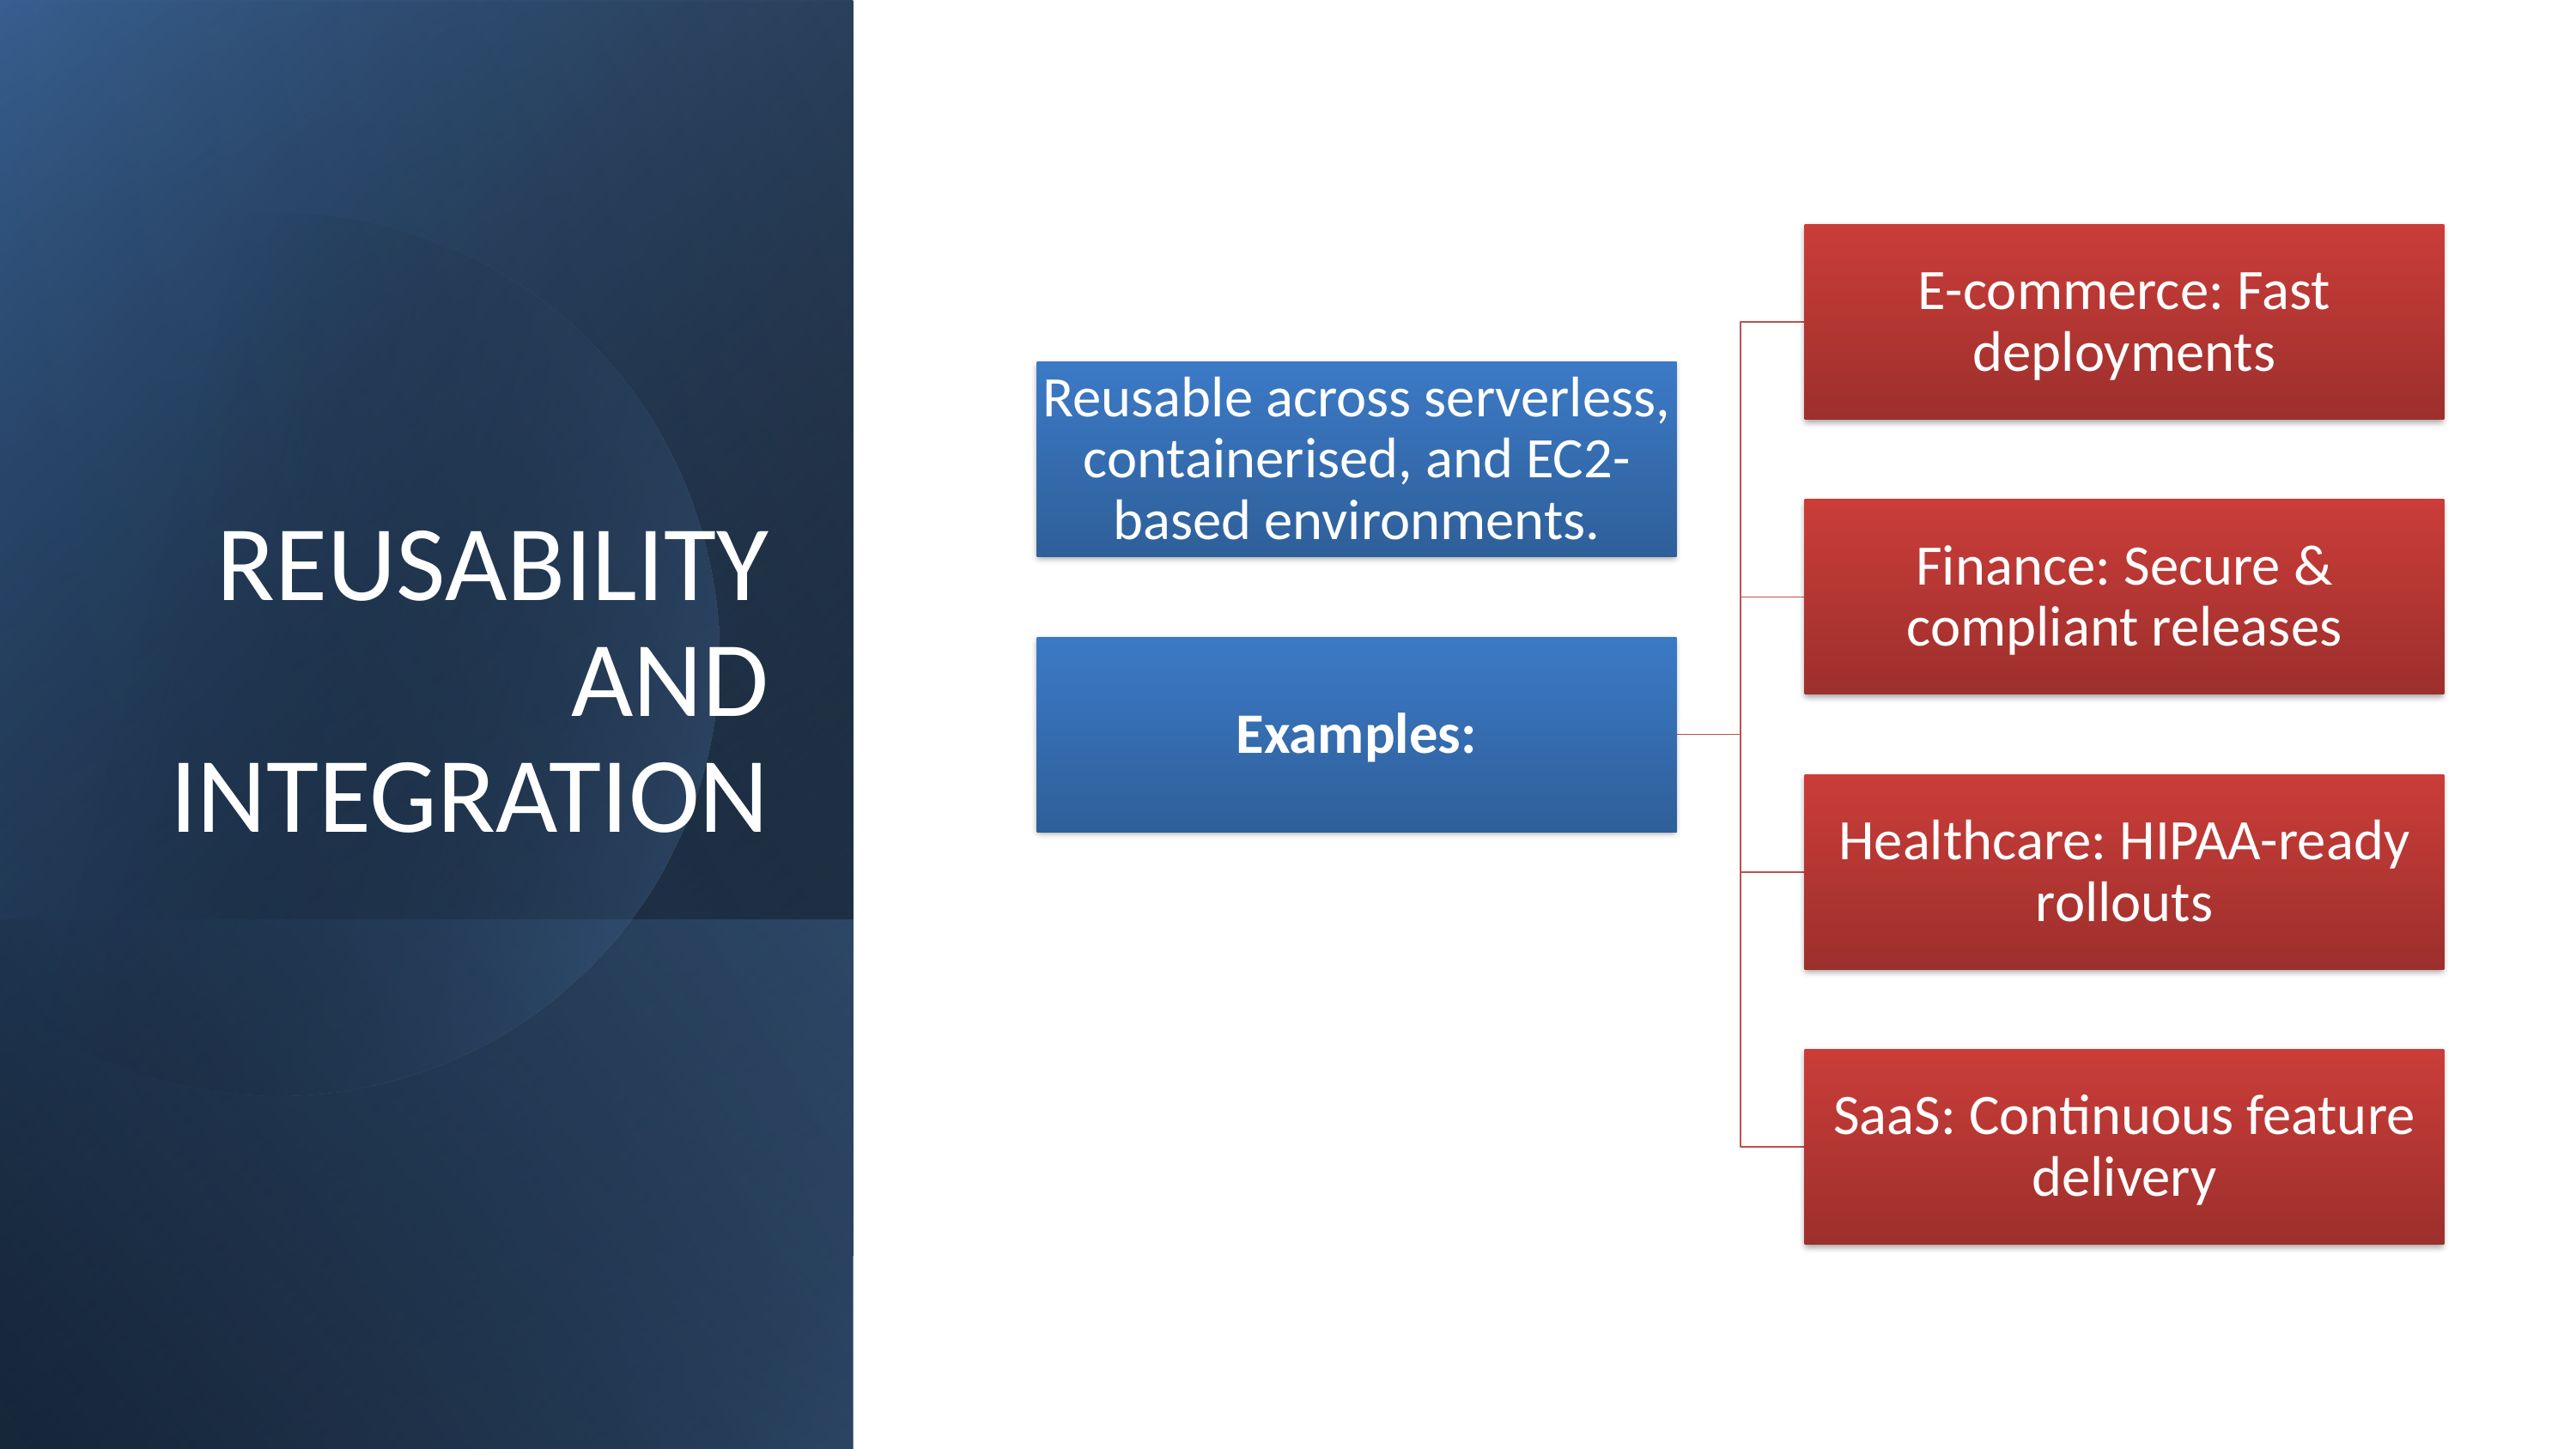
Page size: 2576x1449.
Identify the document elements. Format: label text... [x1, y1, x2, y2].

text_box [1036, 158, 2445, 1311]
text_box [855, 0, 2576, 1449]
text_box REUSABILITY AND INTEGRATION [124, 355, 782, 862]
text_box [0, 0, 855, 1449]
